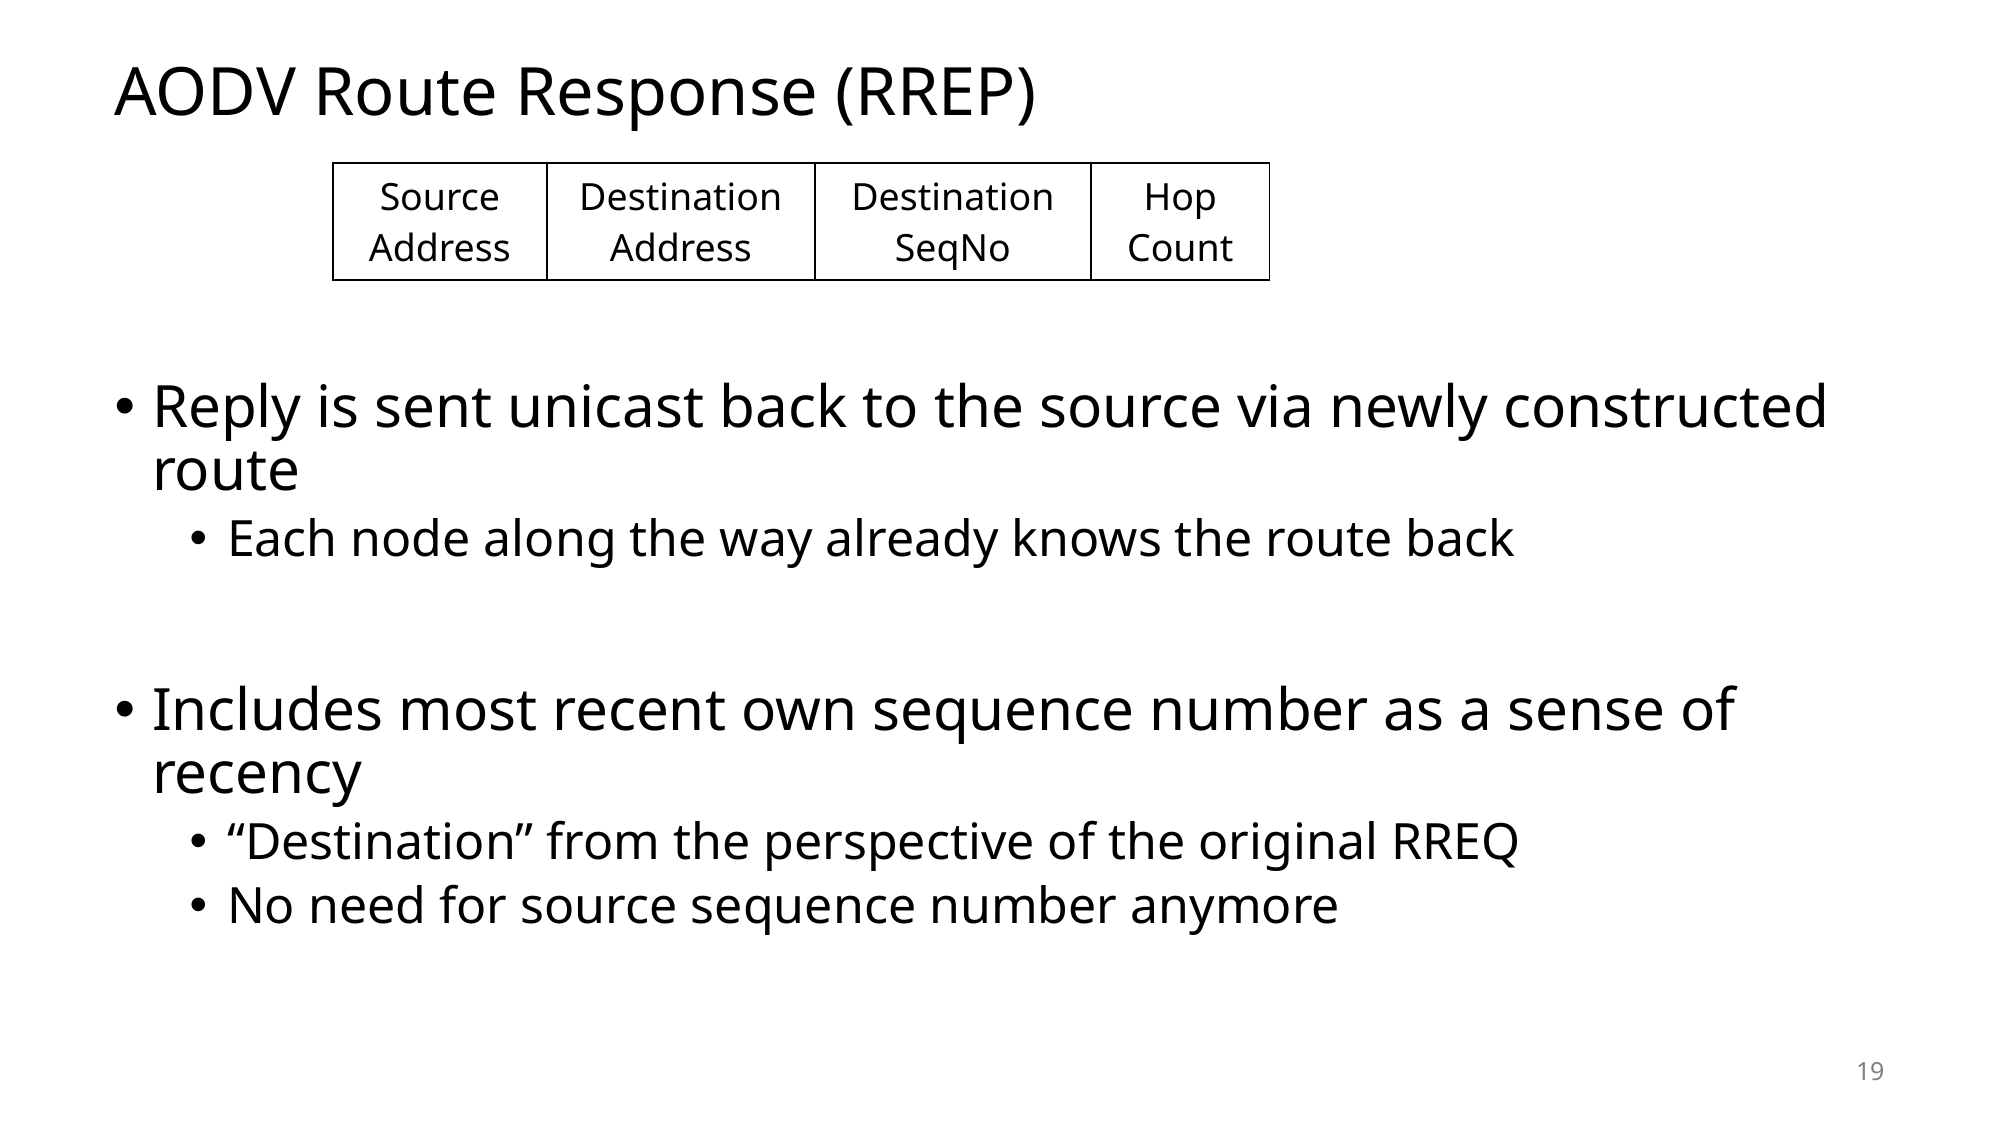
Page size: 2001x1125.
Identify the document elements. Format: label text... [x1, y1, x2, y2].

table_header Hop Count [1092, 164, 1269, 279]
list Reply is sent unicast back to the source via newly constructed route Each node along the way already knows the route back Includes most recent own sequence number as a sense of recency “Destination” from the perspective of the original RREQ No need for source sequence number anymore [99, 187, 1900, 1013]
table_header Source Address [334, 164, 546, 279]
table_header Destination Address [548, 164, 814, 279]
table_header Destination SeqNo [816, 164, 1090, 279]
slide_number 19 [1749, 1042, 1900, 1103]
title AODV Route Response (RREP) [99, 37, 1900, 150]
